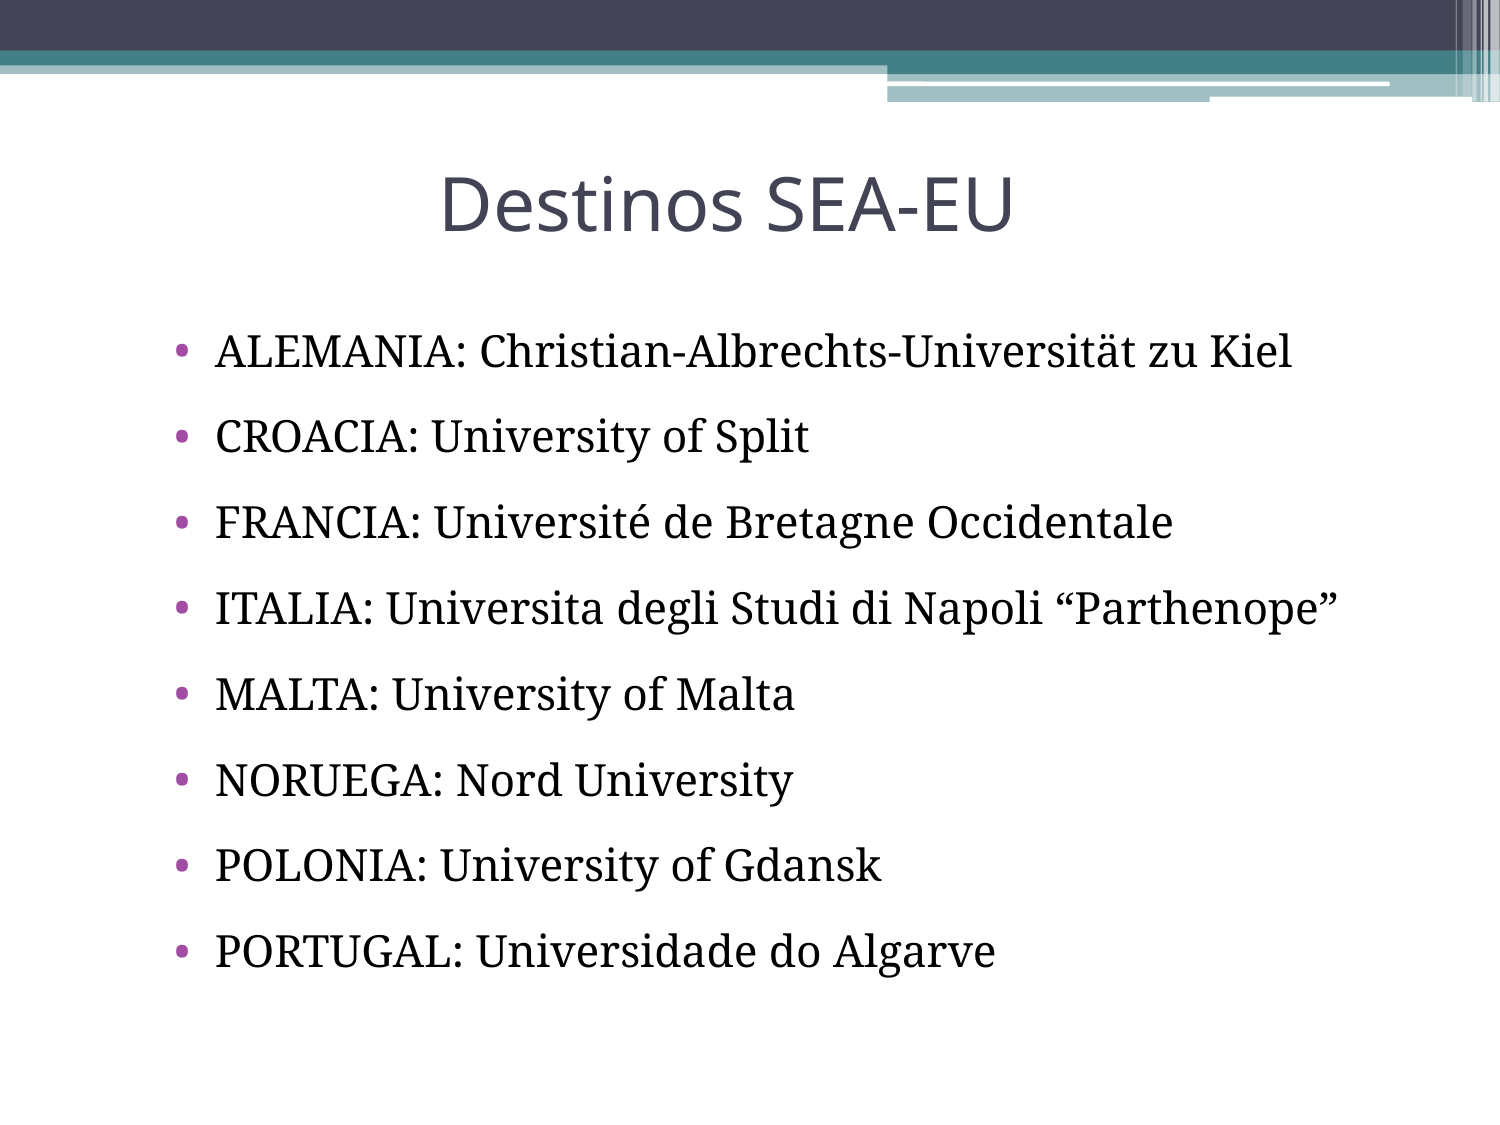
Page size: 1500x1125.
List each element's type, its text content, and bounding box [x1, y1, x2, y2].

list ALEMANIA: Christian-Albrechts-Universität zu Kiel CROACIA: University of Split FRANCIA: Université de Bretagne Occidentale ITALIA: Universita degli Studi di Napoli “Parthenope” MALTA: University of Malta NORUEGA: Nord University POLONIA: University of Gdansk PORTUGAL: Universidade do Algarve [141, 289, 1359, 999]
title Destinos SEA-EU [53, 113, 1404, 289]
